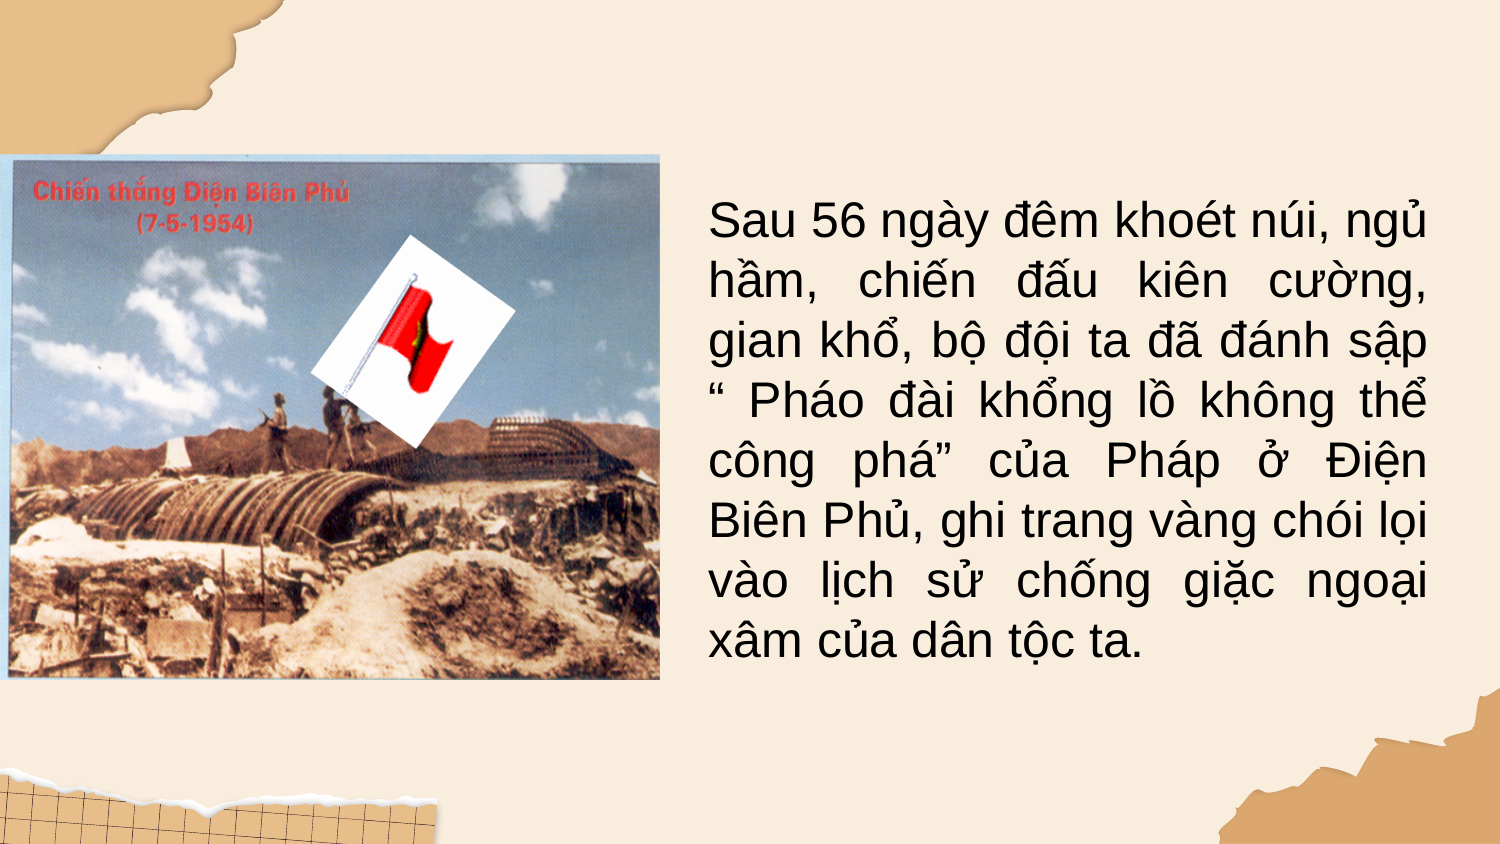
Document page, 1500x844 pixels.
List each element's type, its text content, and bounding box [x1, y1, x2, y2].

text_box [0, 154, 660, 680]
text_box Sau 56 ngày đêm khoét núi, ngủ hầm, chiến đấu kiên cường, gian khổ, bộ đội ta đã đánh sập “ Pháo đài khổng lồ không thể công phá” của Pháp ở Điện Biên Phủ, ghi trang vàng chói lọi vào lịch sử chống giặc ngoại xâm của dân tộc ta. [693, 179, 1444, 675]
